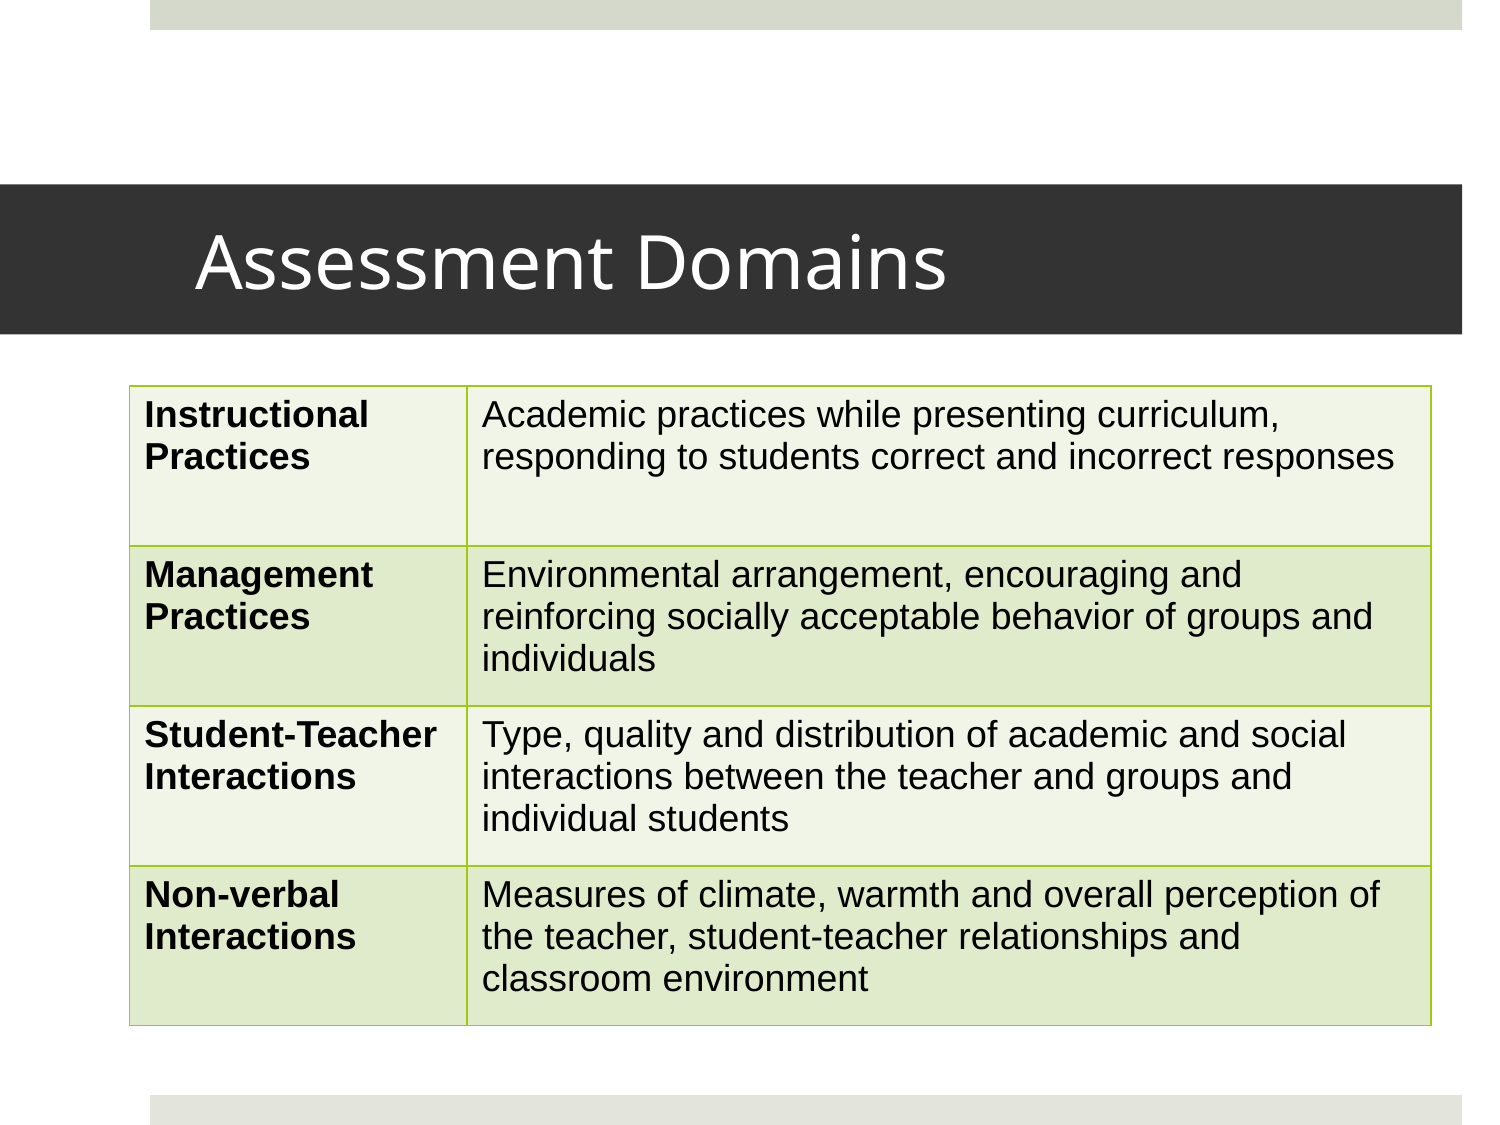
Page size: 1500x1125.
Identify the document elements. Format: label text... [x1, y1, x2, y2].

title Assessment Domains [0, 184, 1463, 335]
table_cell Management Practices [130, 547, 466, 705]
table_cell Type, quality and distribution of academic and social interactions between the teacher and groups and individual students [468, 707, 1430, 865]
table_cell Student-Teacher Interactions [130, 707, 466, 865]
table_cell Measures of climate, warmth and overall perception of the teacher, student-teacher relationships and classroom environment [468, 867, 1430, 1025]
table_header Instructional Practices [130, 387, 466, 545]
table_header Academic practices while presenting curriculum, responding to students correct and incorrect responses [468, 387, 1430, 545]
table_cell Environmental arrangement, encouraging and reinforcing socially acceptable behavior of groups and individuals [468, 547, 1430, 705]
table_cell Non-verbal Interactions [130, 867, 466, 1025]
